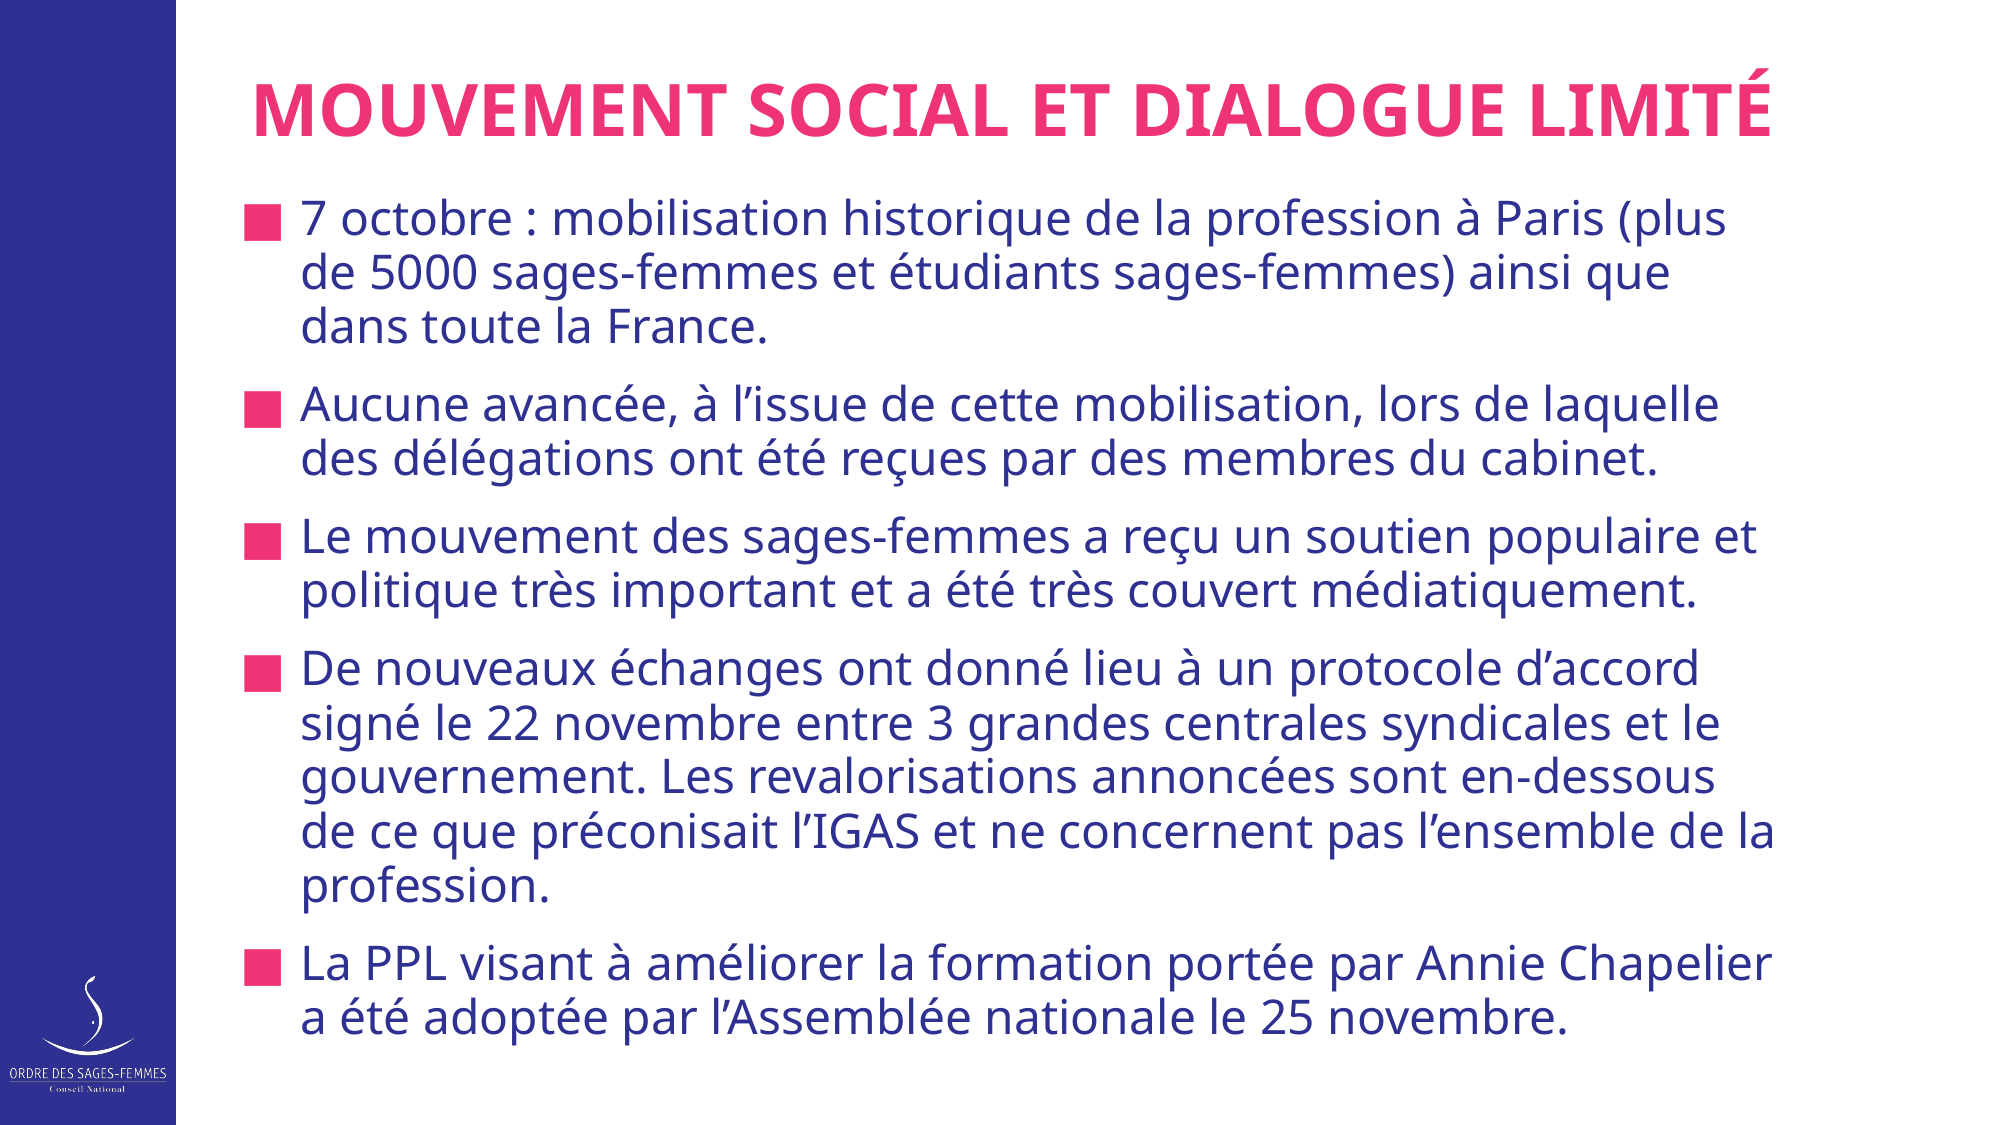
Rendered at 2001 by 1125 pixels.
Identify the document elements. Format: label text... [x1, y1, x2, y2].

picture [10, 976, 166, 1092]
title MOUVEMENT SOCIAL ET DIALOGUE LIMITÉ [225, 66, 1800, 184]
list 7 octobre : mobilisation historique de la profession à Paris (plus de 5000 sages-femmes et étudiants sages-femmes) ainsi que dans toute la France. Aucune avancée, à l’issue de cette mobilisation, lors de laquelle des délégations ont été reçues par des membres du cabinet. Le mouvement des sages-femmes a reçu un soutien populaire et politique très important et a été très couvert médiatiquement. De nouveaux échanges ont donné lieu à un protocole d’accord signé le 22 novembre entre 3 grandes centrales syndicales et le gouvernement. Les revalorisations annoncées sont en-dessous de ce que préconisait l’IGAS et ne concernent pas l’ensemble de la profession. La PPL visant à améliorer la formation portée par Annie Chapelier a été adoptée par l’Assemblée nationale le 25 novembre. [225, 184, 1800, 1125]
